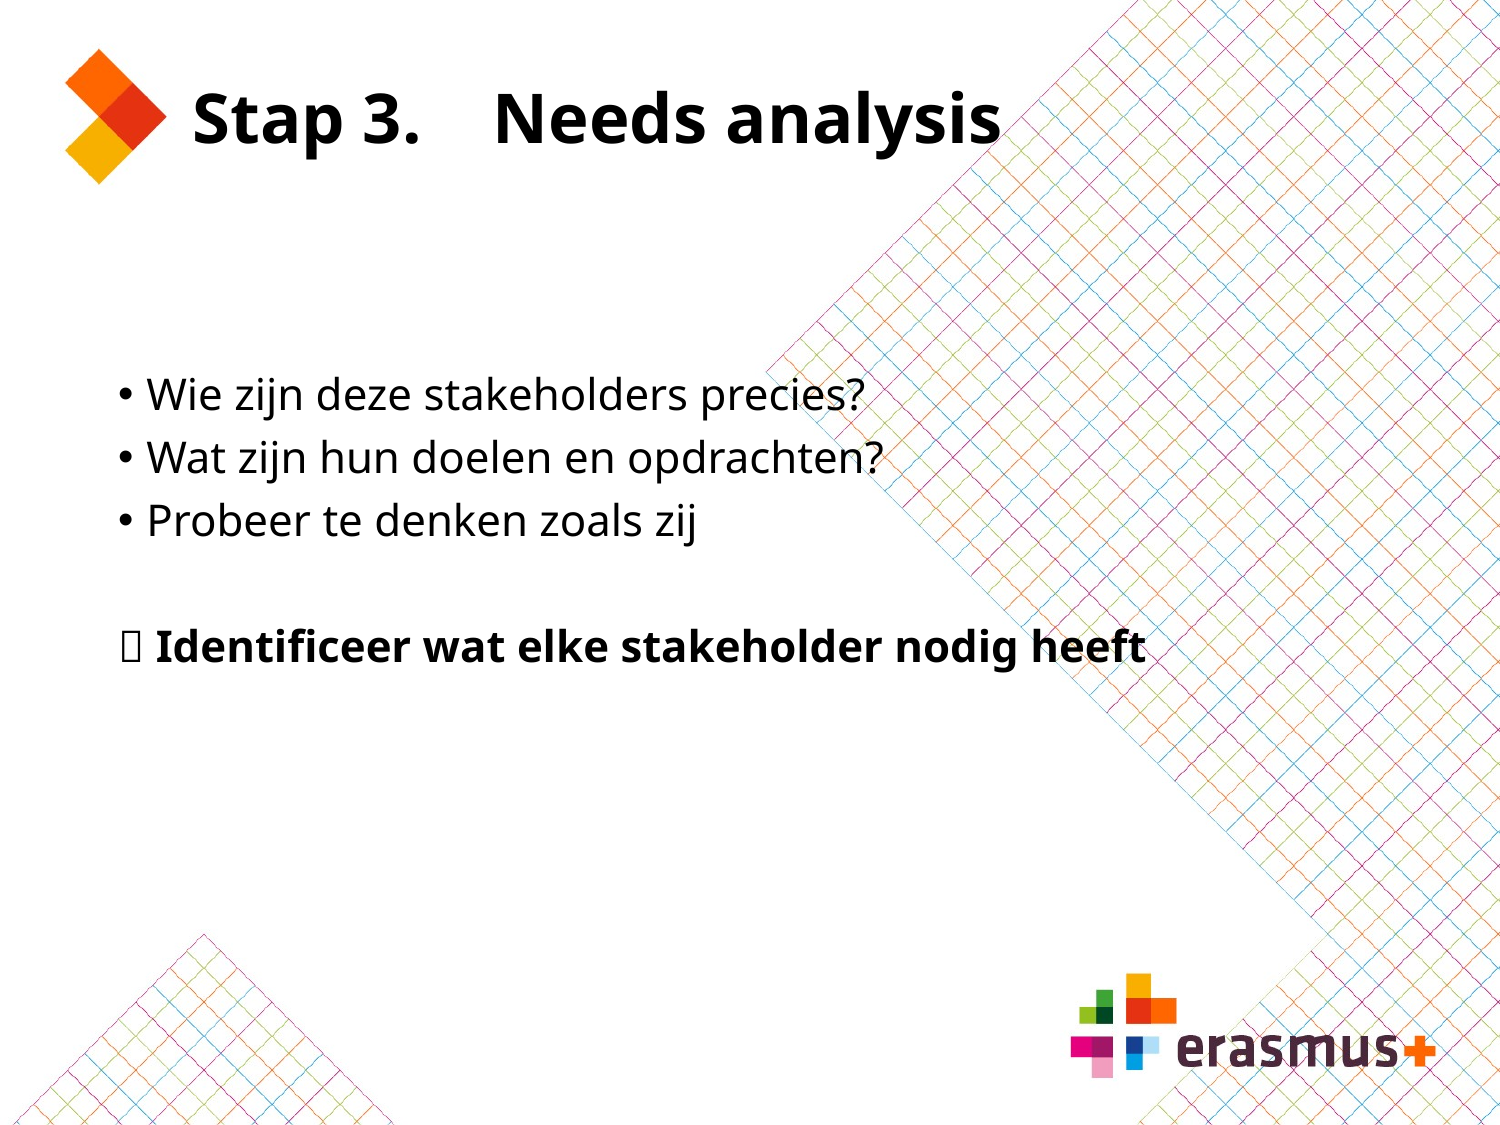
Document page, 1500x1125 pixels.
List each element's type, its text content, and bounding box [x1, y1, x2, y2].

picture [0, 0, 1500, 1125]
title Stap 3. Needs analysis [177, 59, 1397, 183]
list Wie zijn deze stakeholders precies? Wat zijn hun doelen en opdrachten? Probeer te denken zoals zij  Identificeer wat elke stakeholder nodig heeft [103, 365, 1296, 901]
